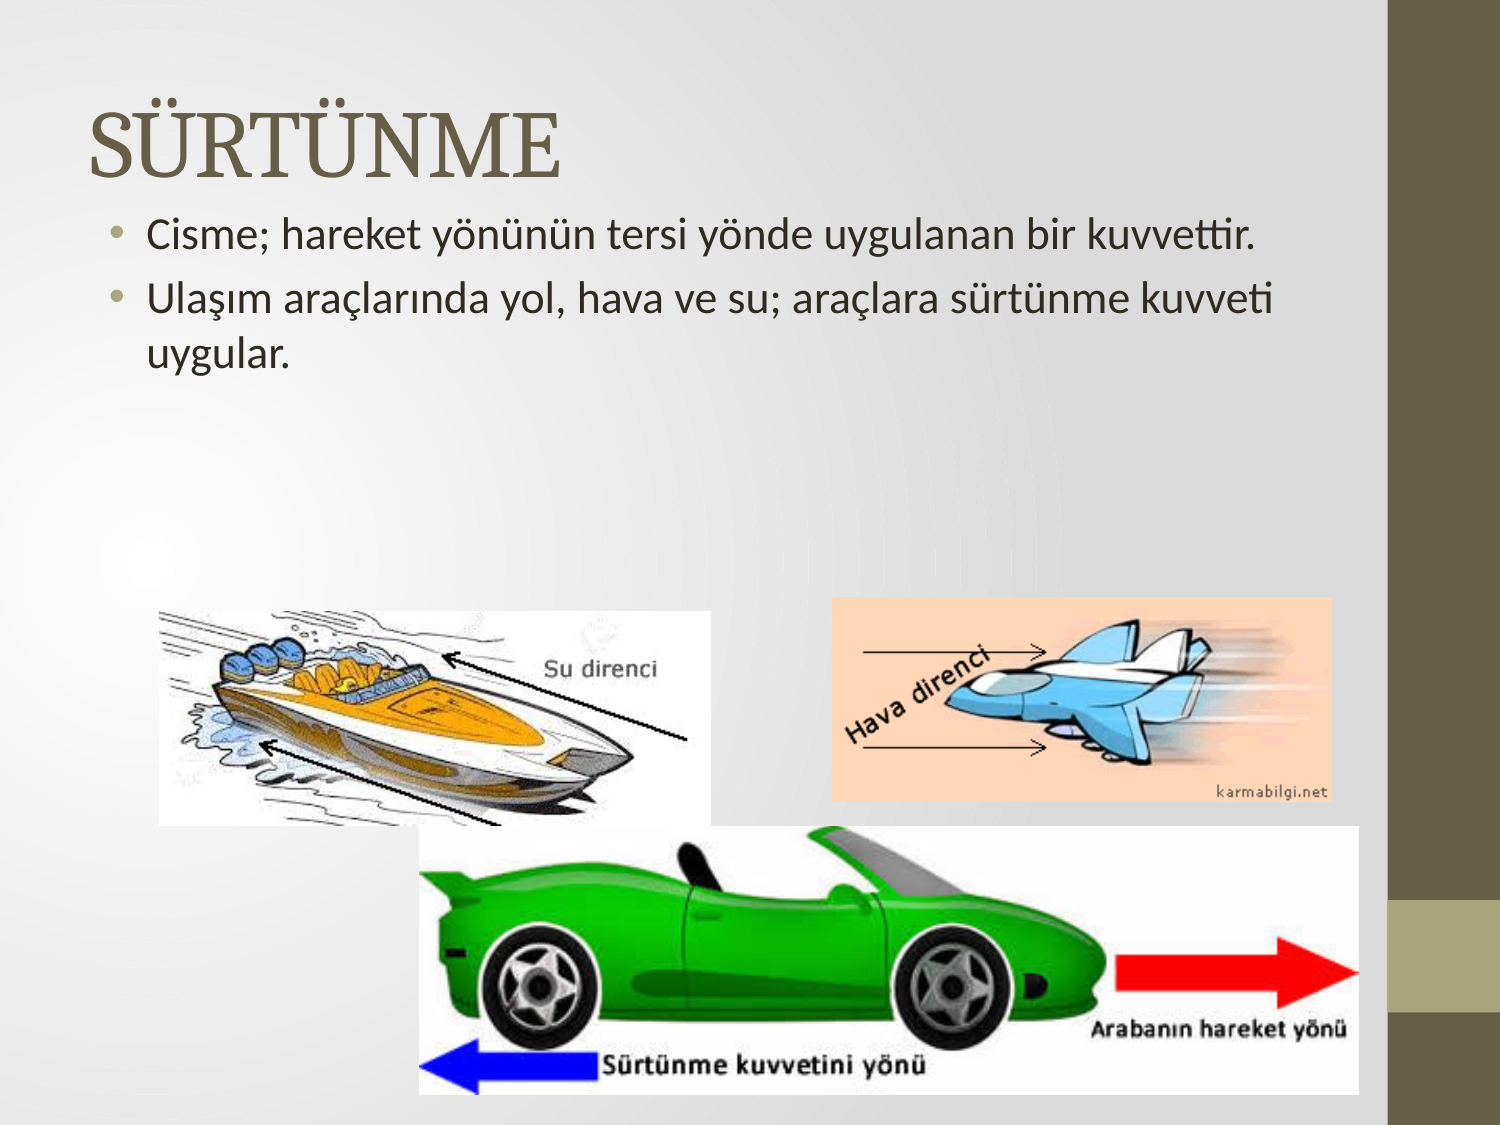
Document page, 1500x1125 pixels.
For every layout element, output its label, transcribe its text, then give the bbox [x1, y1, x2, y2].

list Cisme; hareket yönünün tersi yönde uygulanan bir kuvvettir. Ulaşım araçlarında yol, hava ve su; araçlara sürtünme kuvveti uygular. [75, 196, 1425, 599]
picture [158, 611, 1360, 1096]
title SÜRTÜNME [75, 45, 1325, 196]
picture [832, 596, 1332, 803]
